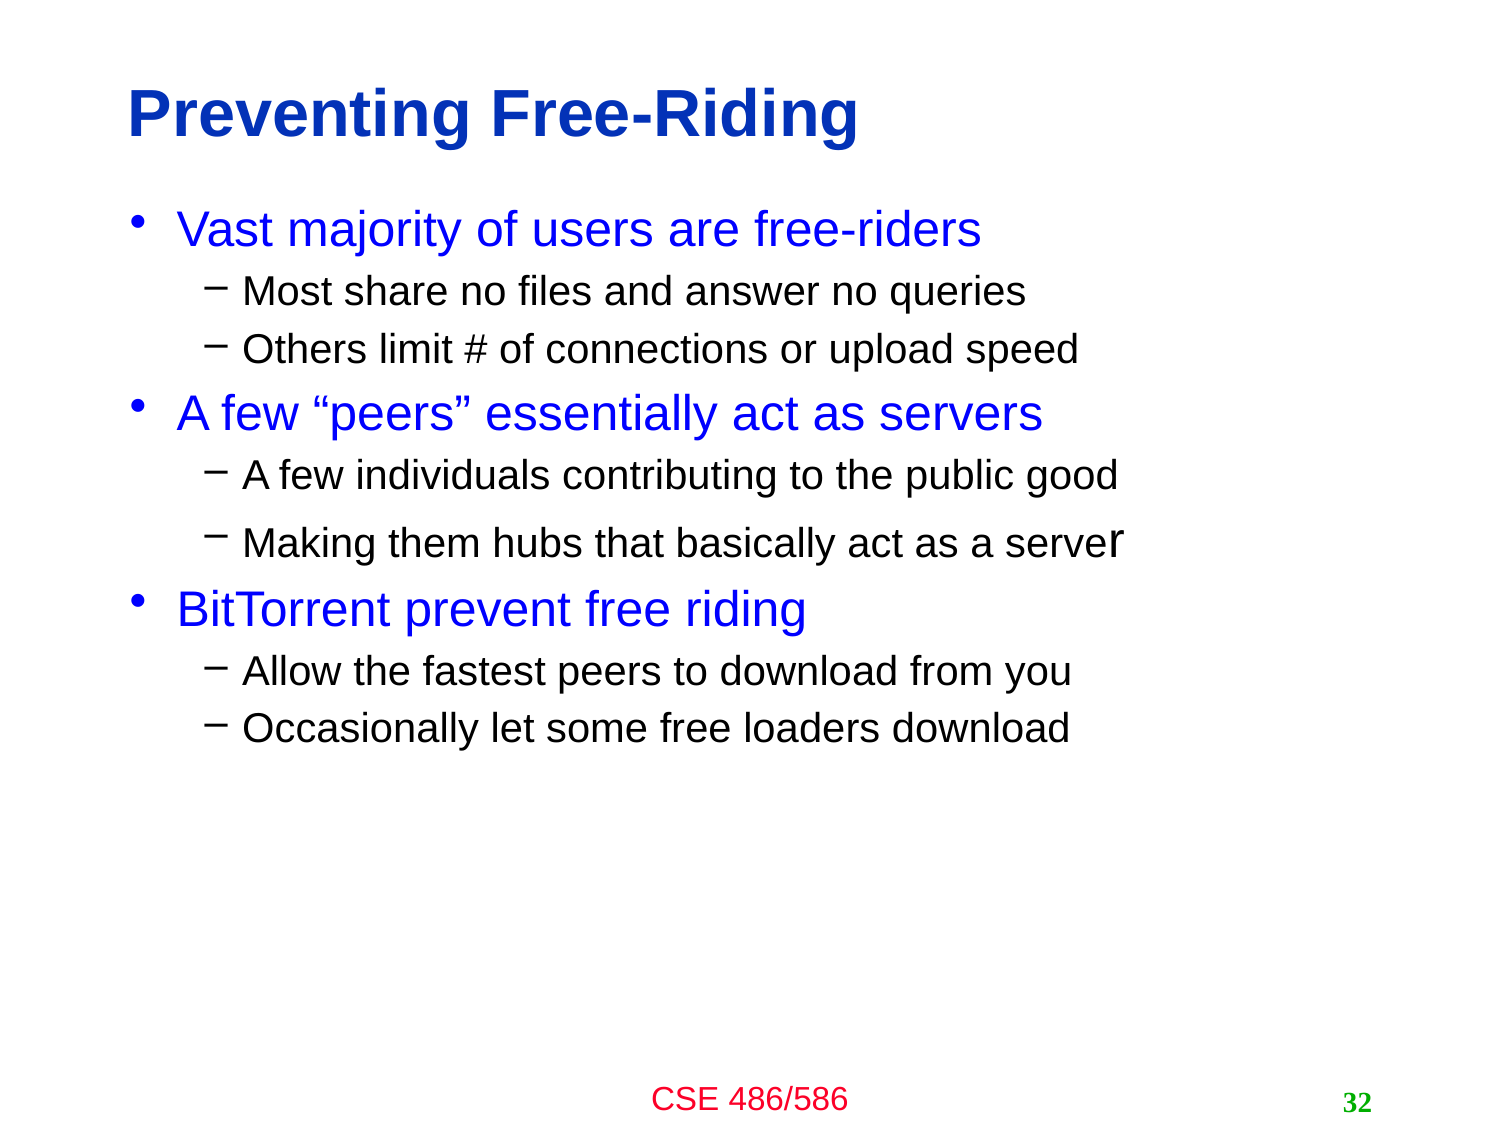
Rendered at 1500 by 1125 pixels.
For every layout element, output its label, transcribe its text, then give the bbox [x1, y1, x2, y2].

title Preventing Free-Riding [112, 53, 1310, 176]
slide_number 32 [1074, 1076, 1388, 1125]
list Vast majority of users are free-riders Most share no files and answer no queries Others limit # of connections or upload speed A few “peers” essentially act as servers A few individuals contributing to the public good Making them hubs that basically act as a server BitTorrent prevent free riding Allow the fastest peers to download from you Occasionally let some free loaders download [114, 195, 1376, 1005]
